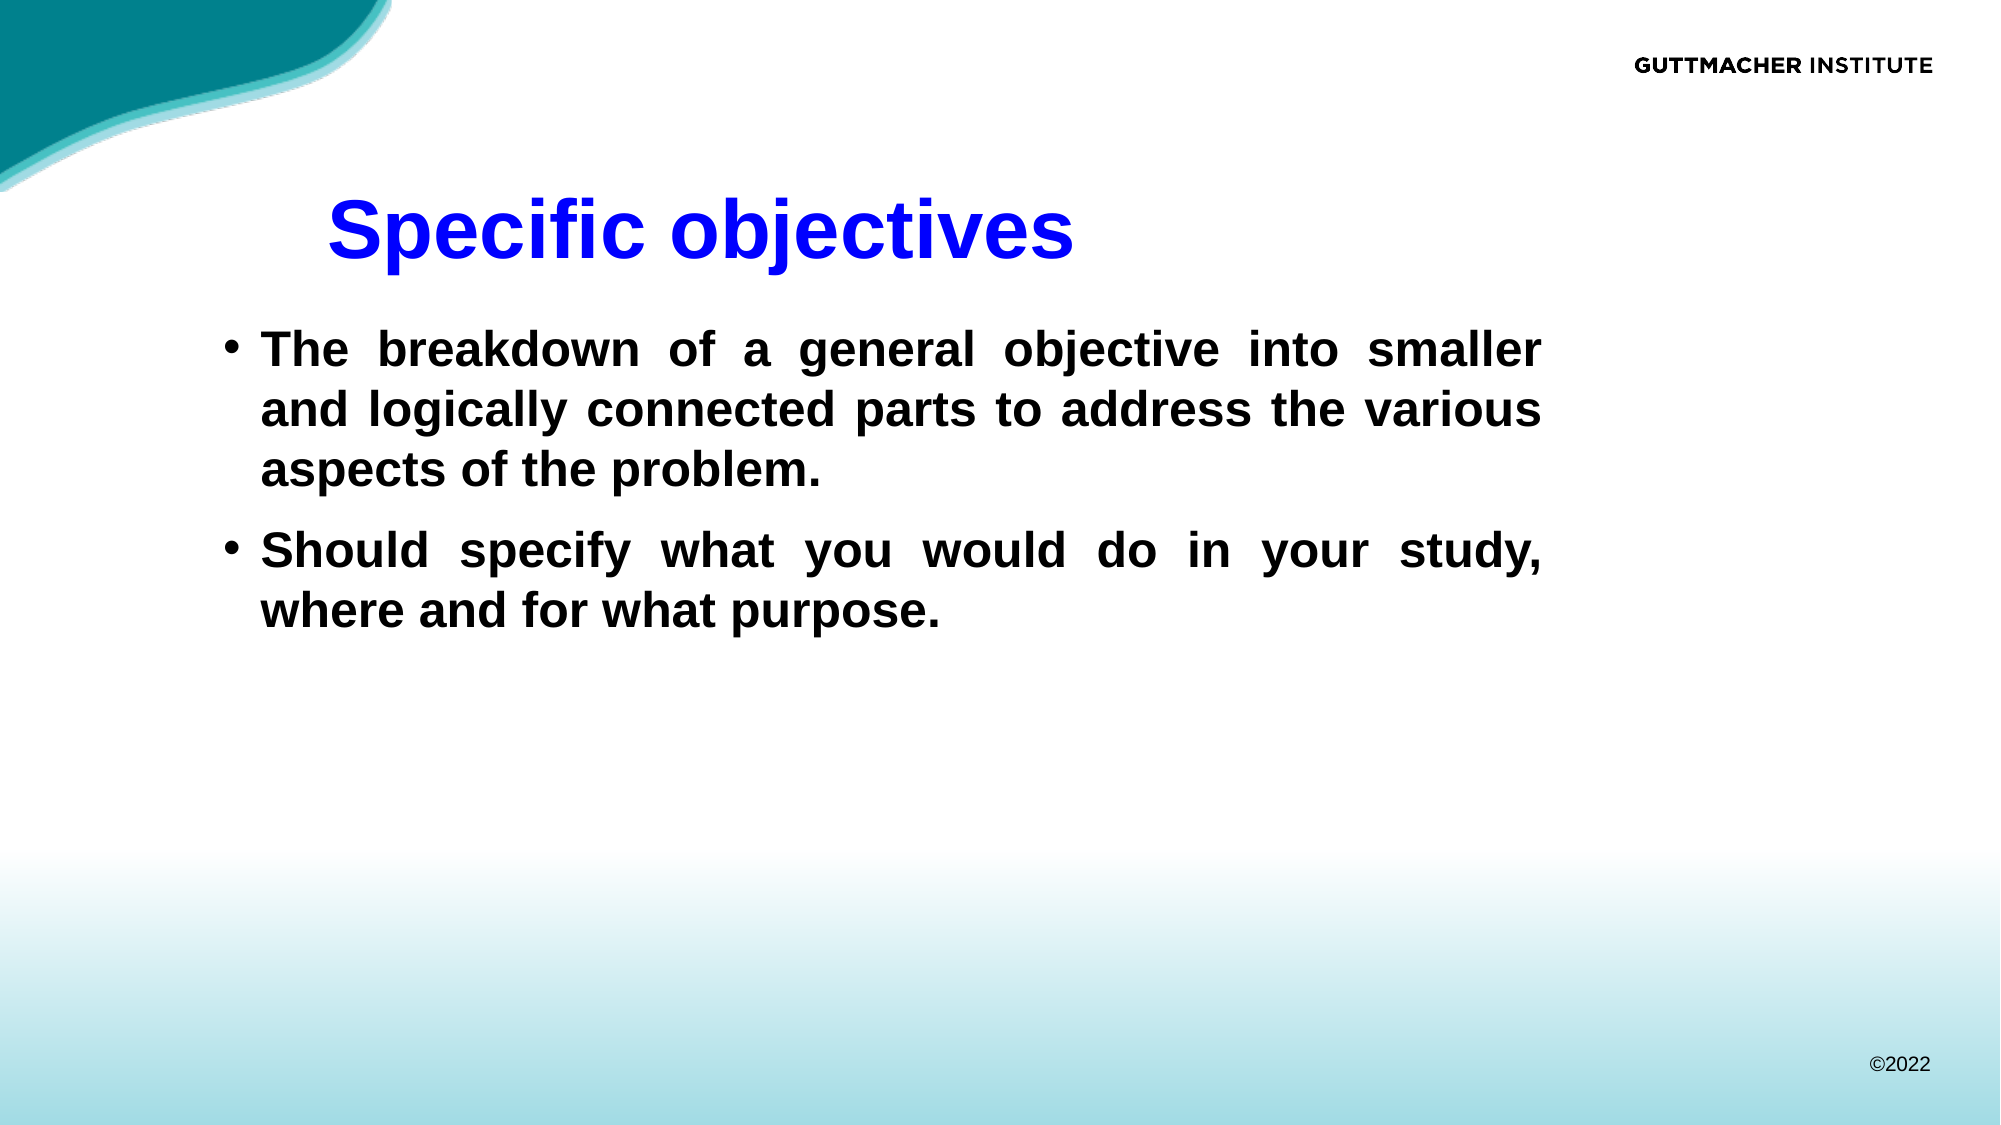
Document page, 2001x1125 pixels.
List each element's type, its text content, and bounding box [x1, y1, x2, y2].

list The breakdown of a general objective into smaller and logically connected parts to address the various aspects of the problem. Should specify what you would do in your study, where and for what purpose. [208, 308, 1558, 981]
title Specific objectives [312, 168, 1236, 286]
picture [1631, 48, 1936, 81]
